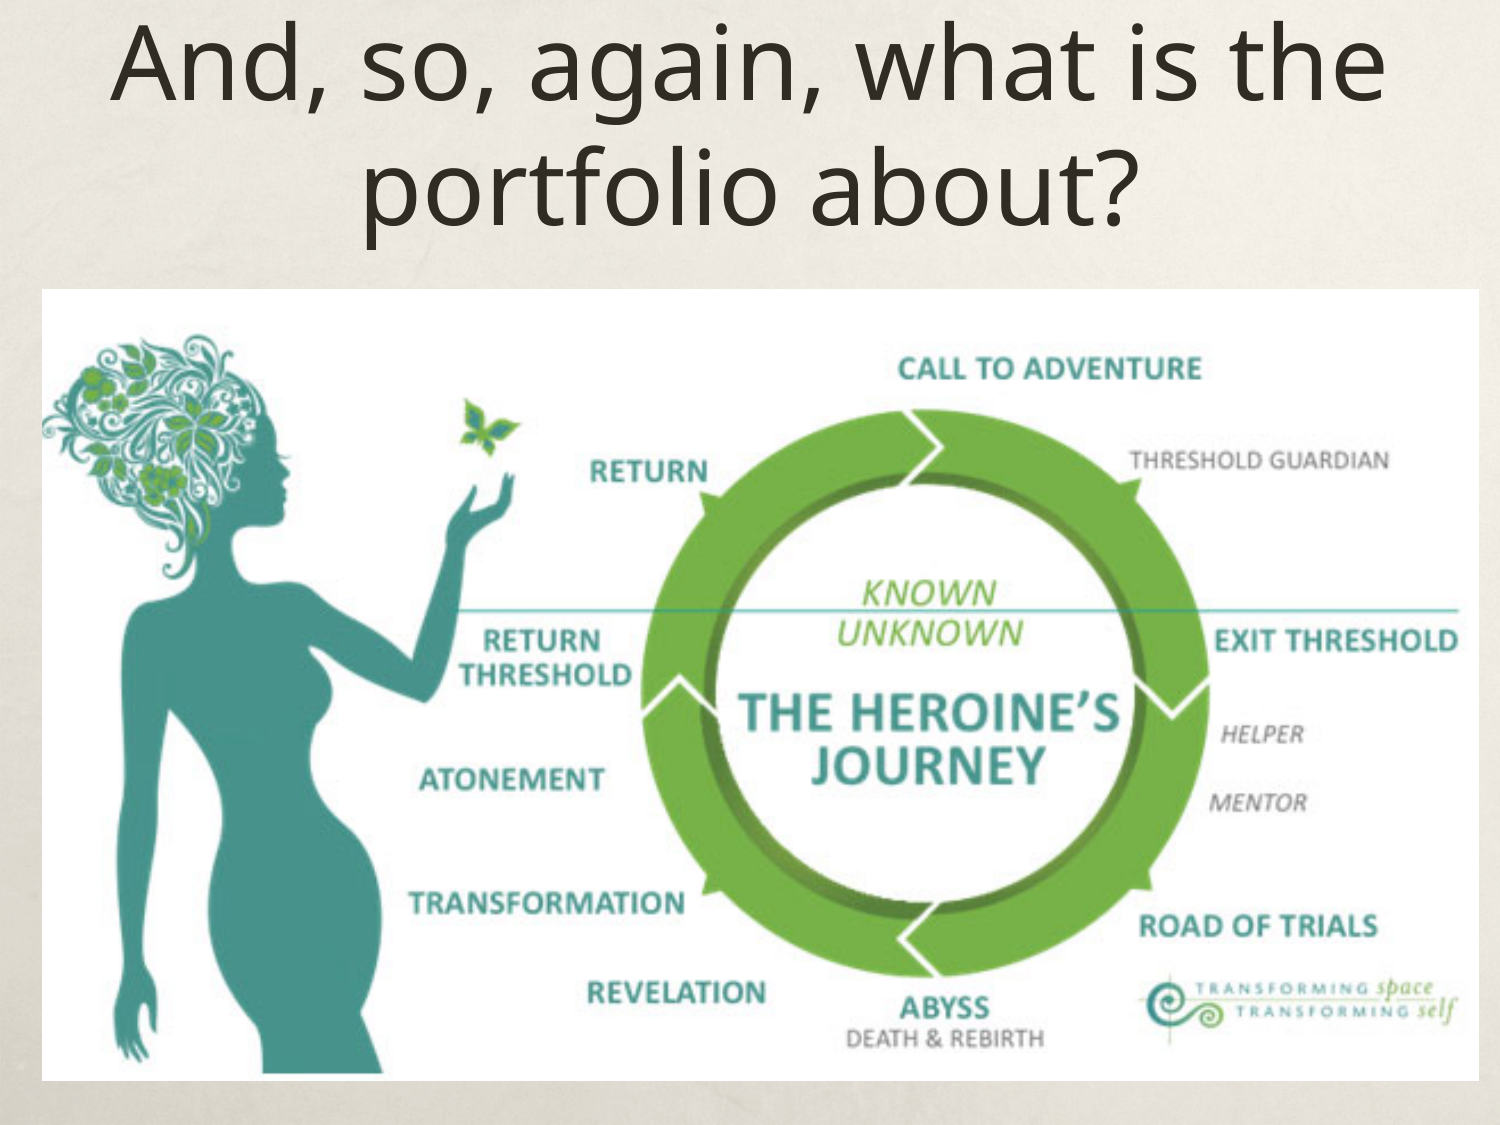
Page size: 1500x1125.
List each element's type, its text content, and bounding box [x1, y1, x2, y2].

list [40, 287, 1500, 1083]
title And, so, again, what is the portfolio about? [81, 15, 1419, 254]
